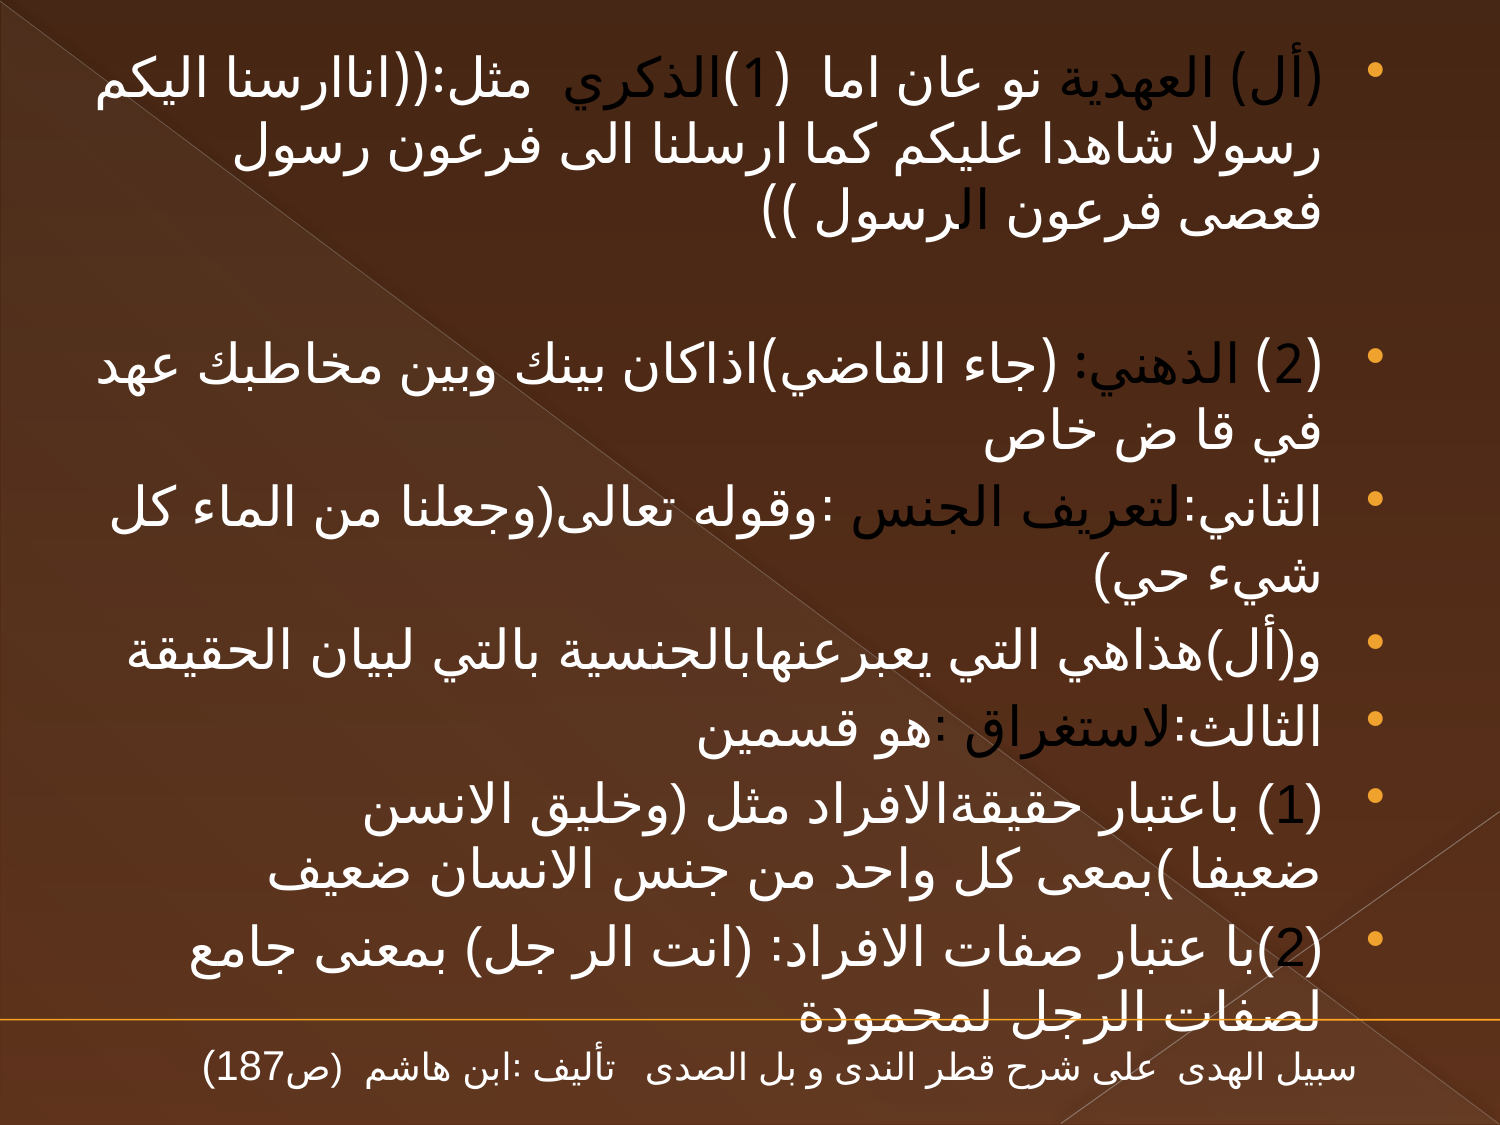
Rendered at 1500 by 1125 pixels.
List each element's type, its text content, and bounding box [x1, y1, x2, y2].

list (أل) العهدية نو عان اما (1)الذكري مثل꞉((اناارسنا اليكم رسولا شاهدا عليكم كما ارسلنا الى فرعون رسول فعصى فرعون الرسول )) (2) الذهني꞉ (جاء القاضي)اذاكان بينك وبين مخاطبك عهد في قا ض خاص الثاني꞉لتعريف الجنس ꞉وقوله تعالى(وجعلنا من الماء كل شيء حي) و(أل)هذاهي التي يعبرعنهابالجنسية بالتي لبيان الحقيقة الثالث꞉لاستغراق ꞉هو قسمين (1) باعتبار حقيقةالافراد مثل (وخليق الانسن ضعيفا )بمعى كل واحد من جنس الانسان ضعيف (2)با عتبار صفات الافراد꞉ (انت الر جل) بمعنى جامع لصفات الرجل لمحمودة [58, 35, 1409, 1006]
list (أل) العهدية نو عان اما (1)الذكري مثل꞉((اناارسنا اليكم رسولا شاهدا عليكم كما ارسلنا الى فرعون رسول فعصى فرعون الرسول )) (2) الذهني꞉ (جاء القاضي)اذاكان بينك وبين مخاطبك عهد في قا ض خاص الثاني꞉لتعريف الجنس ꞉وقوله تعالى(وجعلنا من الماء كل شيء حي) و(أل)هذاهي التي يعبرعنهابالجنسية بالتي لبيان الحقيقة الثالث꞉لاستغراق ꞉هو قسمين (1) باعتبار حقيقةالافراد مثل (وخليق الانسن ضعيفا )بمعى كل واحد من جنس الانسان ضعيف (2)با عتبار صفات الافراد꞉ (انت الر جل) بمعنى جامع لصفات الرجل لمحمودة [58, 1021, 1409, 1031]
text_box سبيل الهدى على شرح قطر الندى و بل الصدى تأليف ꞉ابن هاشم (ص187) [0, 1031, 1500, 1097]
